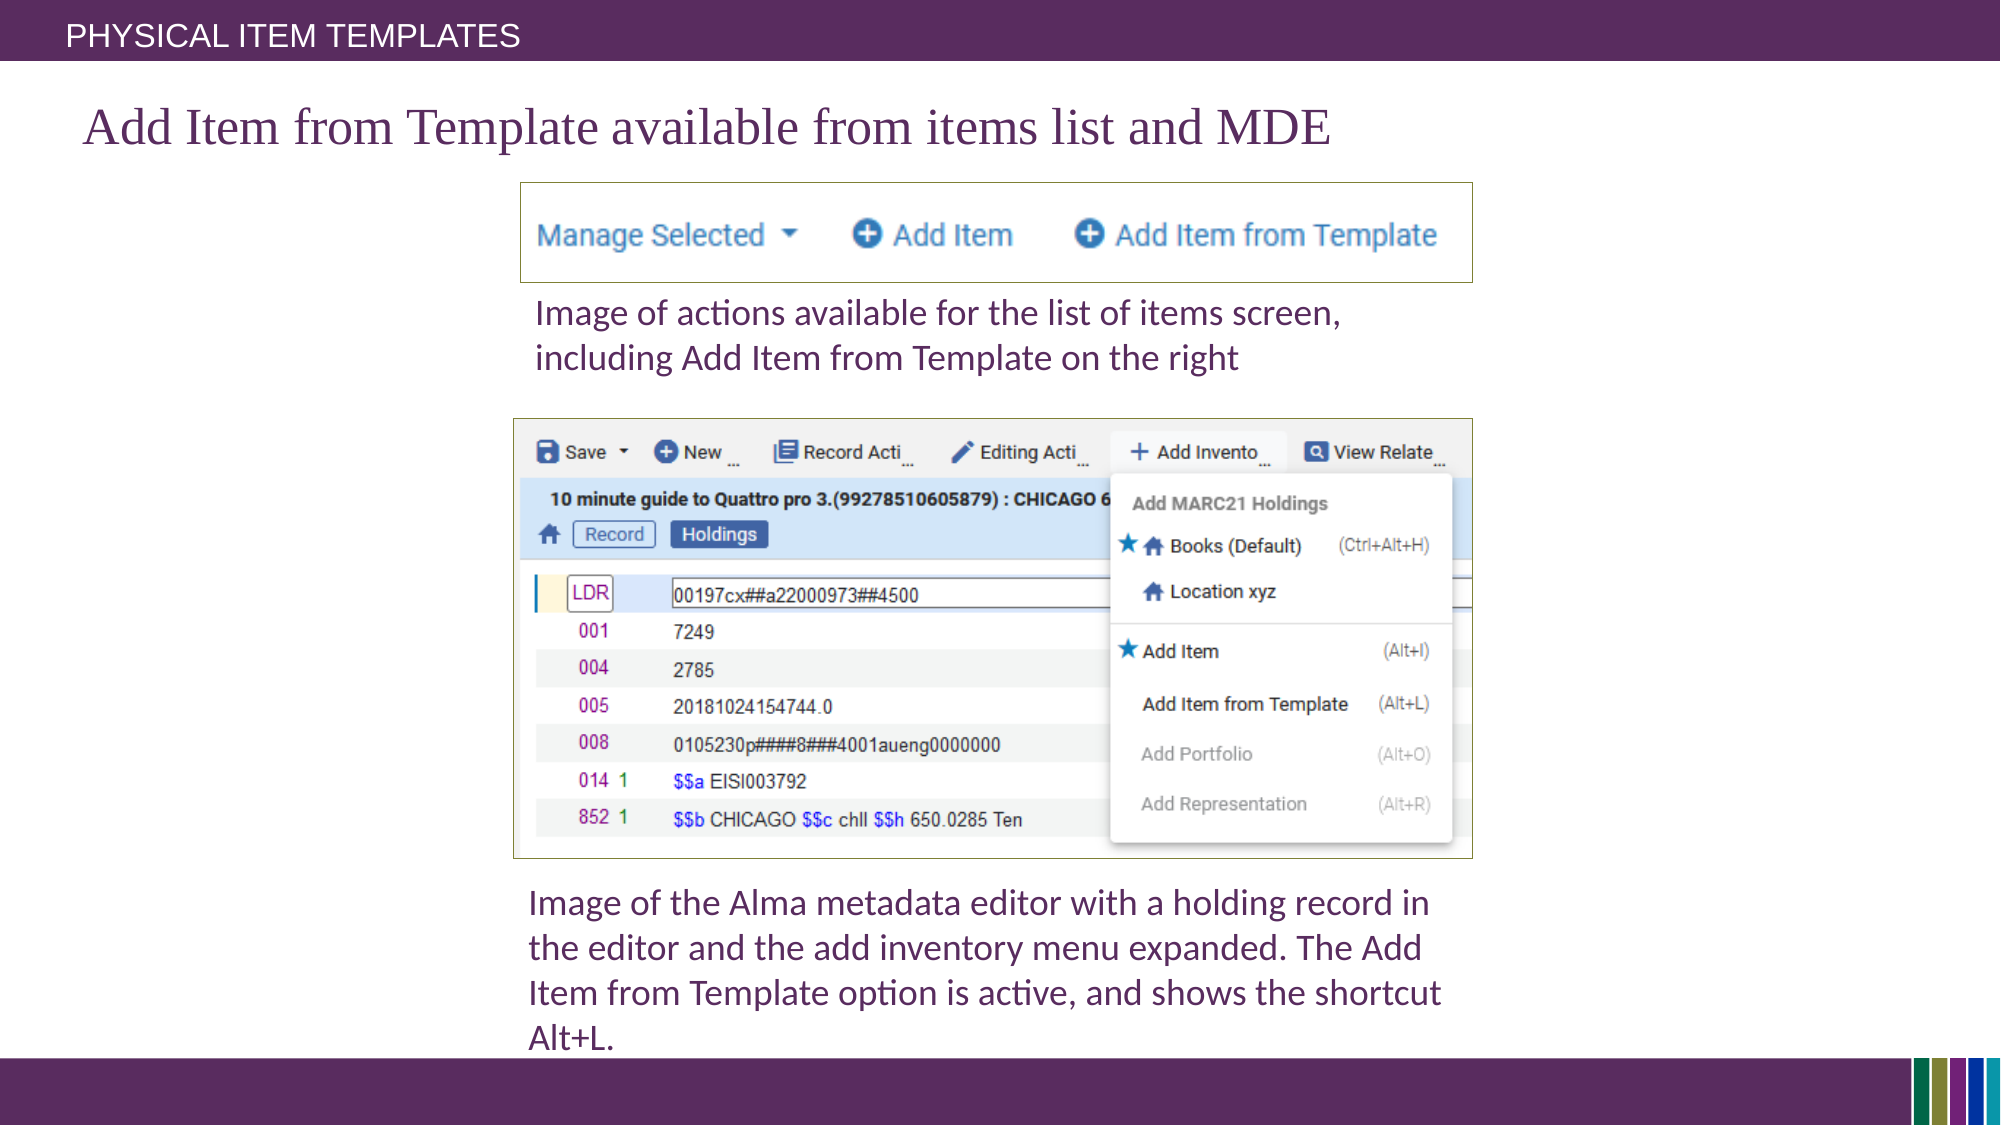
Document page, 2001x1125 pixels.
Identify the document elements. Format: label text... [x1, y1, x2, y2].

picture [513, 418, 1474, 859]
title Physical Item Templates [50, 0, 1851, 84]
list Add Item from Template available from items list and MDE [67, 84, 1927, 222]
text_box Image of actions available for the list of items screen, including Add Item from Template on the right [520, 291, 1473, 386]
picture [520, 182, 1474, 284]
text_box Image of the Alma metadata editor with a holding record in the editor and the add inventory menu expanded. The Add Item from Template option is active, and shows the shortcut Alt+L. [513, 870, 1473, 1066]
